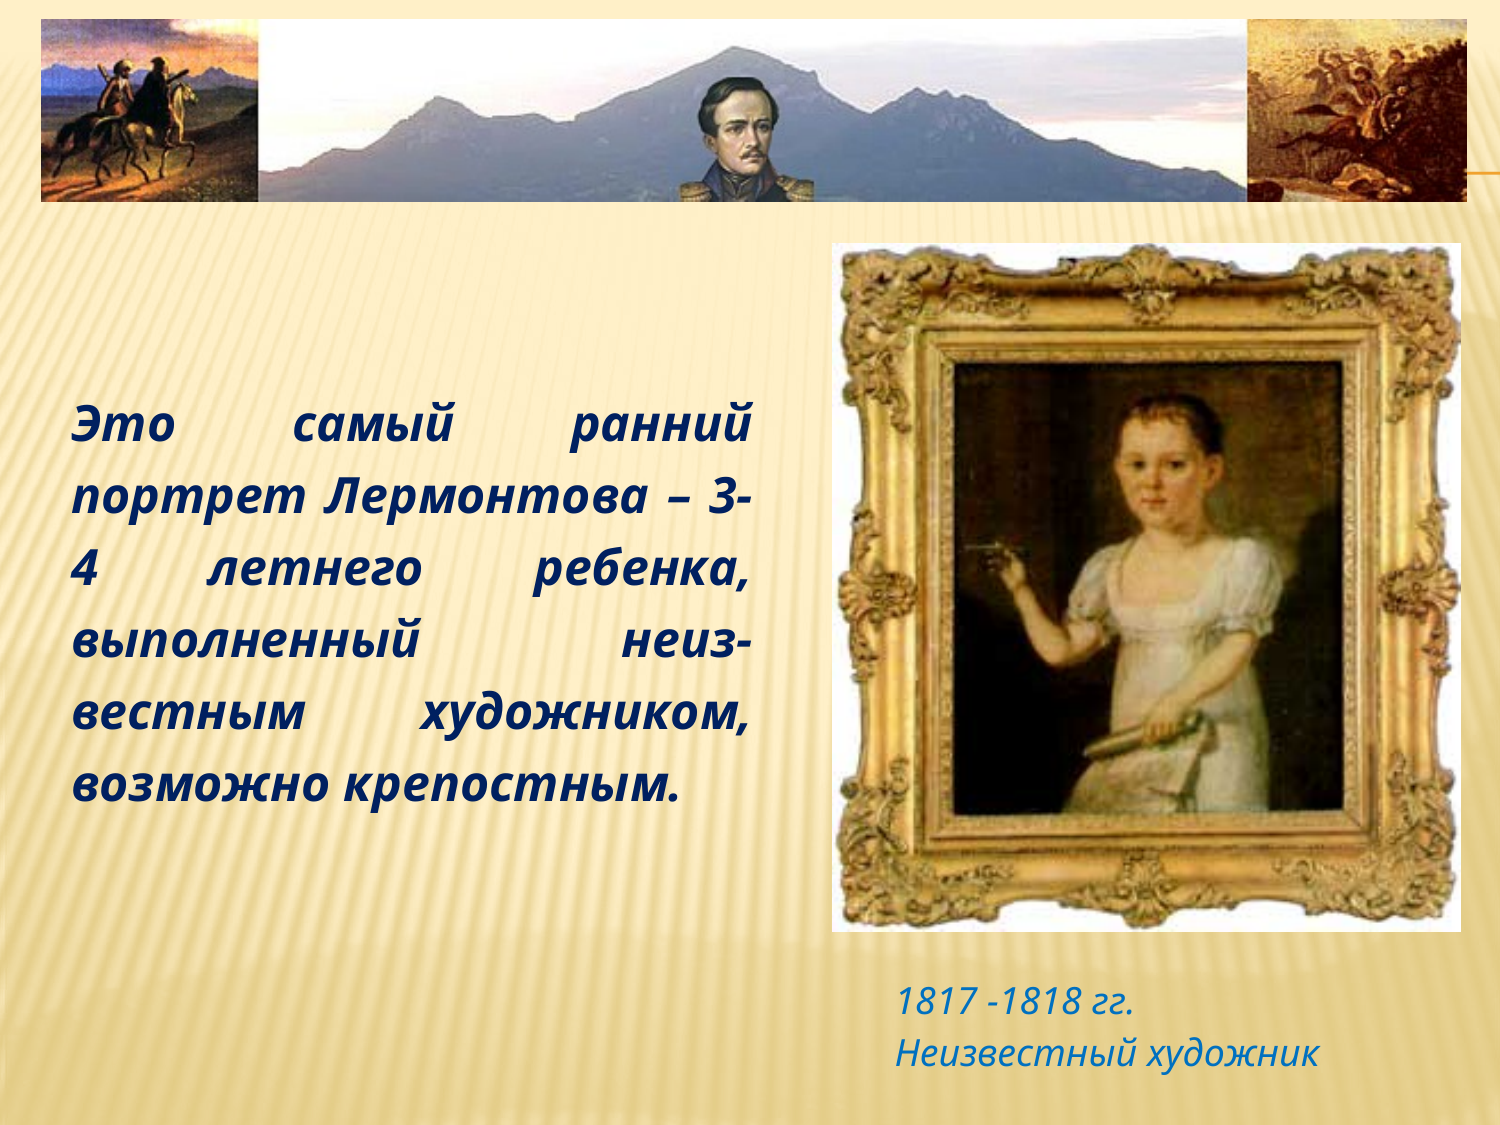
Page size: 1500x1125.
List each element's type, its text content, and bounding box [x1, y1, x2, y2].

picture [40, 18, 1467, 203]
text_box Это самый ранний портрет Лермонтова – 3-4 летнего ребенка, выполненный неиз-вестным художником, возможно крепостным. [0, 208, 768, 1000]
text_box 1817 -1818 гг. Неизвестный художник [879, 948, 1459, 1083]
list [832, 243, 1462, 932]
